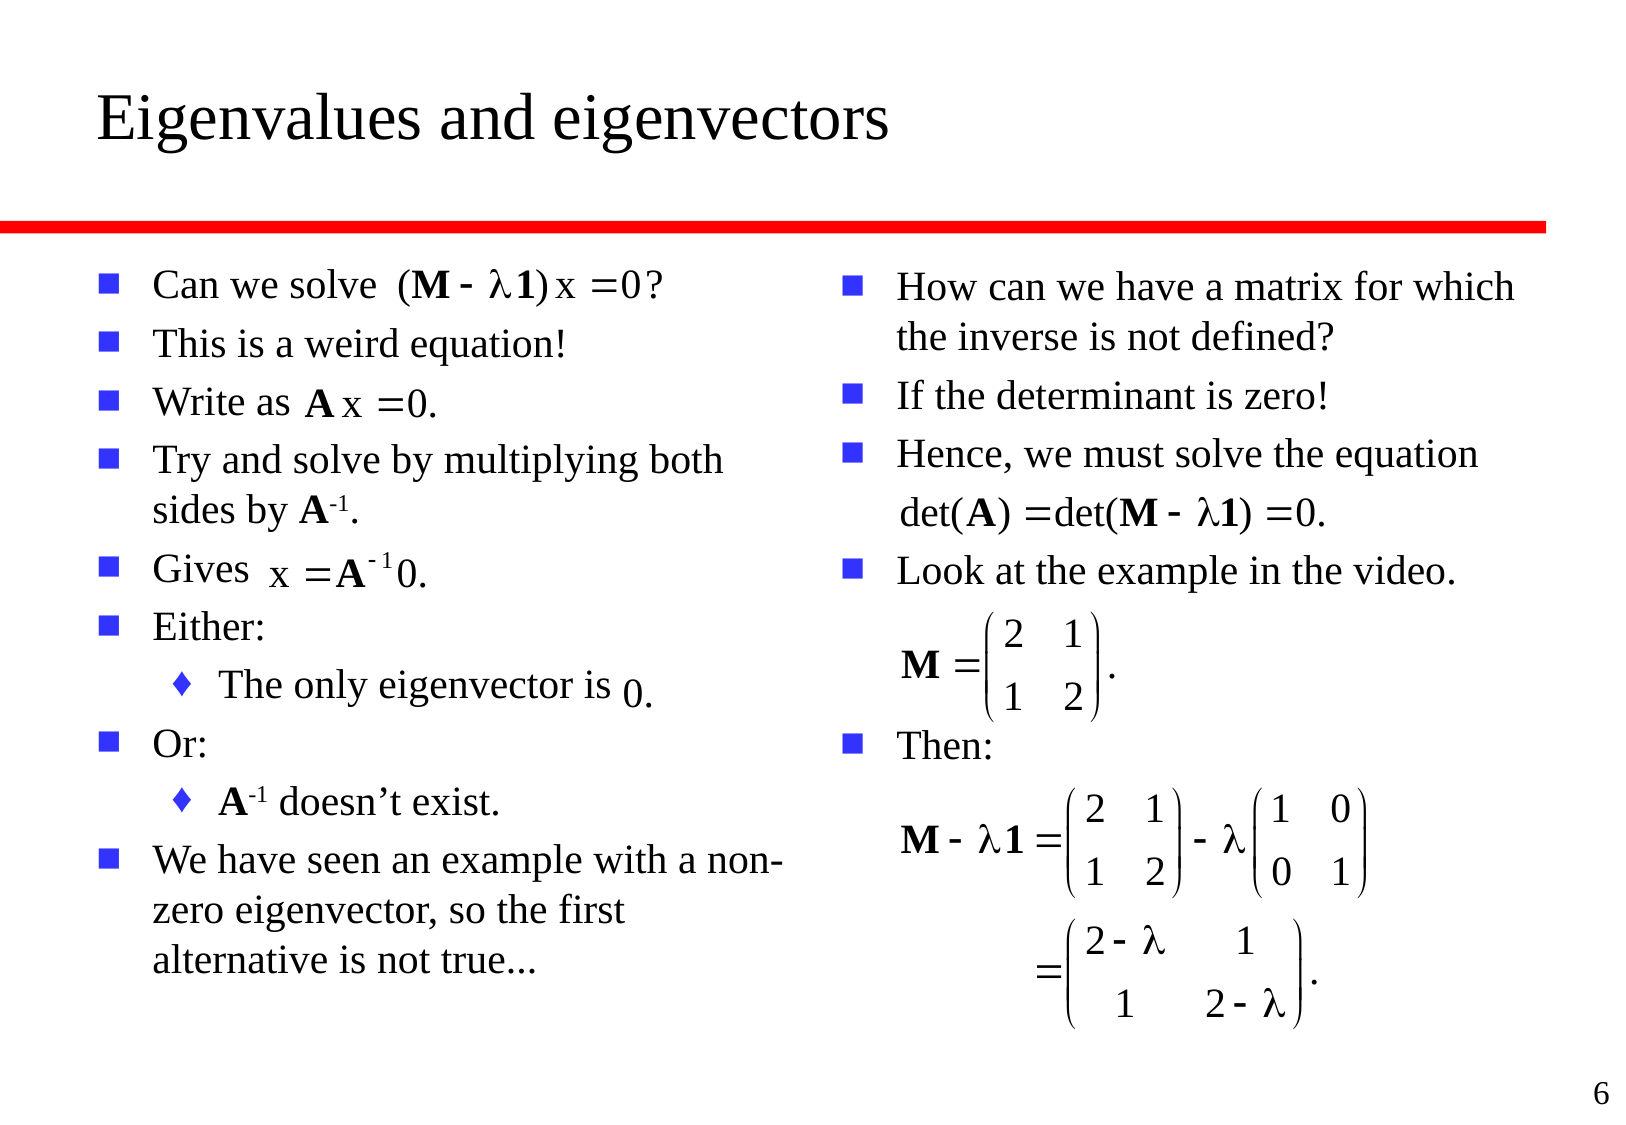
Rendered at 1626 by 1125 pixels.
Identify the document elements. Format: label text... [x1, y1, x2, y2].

list Can we solve This is a weird equation! Write as Try and solve by multiplying both sides by A-1. Gives Either: The only eigenvector is Or: A-1 doesn’t exist. We have seen an example with a non-zero eigenvector, so the first alternative is not true... [80, 249, 801, 1093]
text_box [897, 781, 1375, 1037]
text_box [300, 375, 441, 433]
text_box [264, 545, 430, 594]
text_box 6 [1245, 1063, 1625, 1124]
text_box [619, 665, 656, 715]
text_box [393, 256, 668, 314]
title Eigenvalues and eigenvectors [80, 18, 1544, 207]
list How can we have a matrix for which the inverse is not defined? If the determinant is zero! Hence, we must solve the equation Look at the example in the video. Then: [824, 251, 1544, 1095]
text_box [897, 606, 1120, 729]
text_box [896, 491, 1329, 542]
